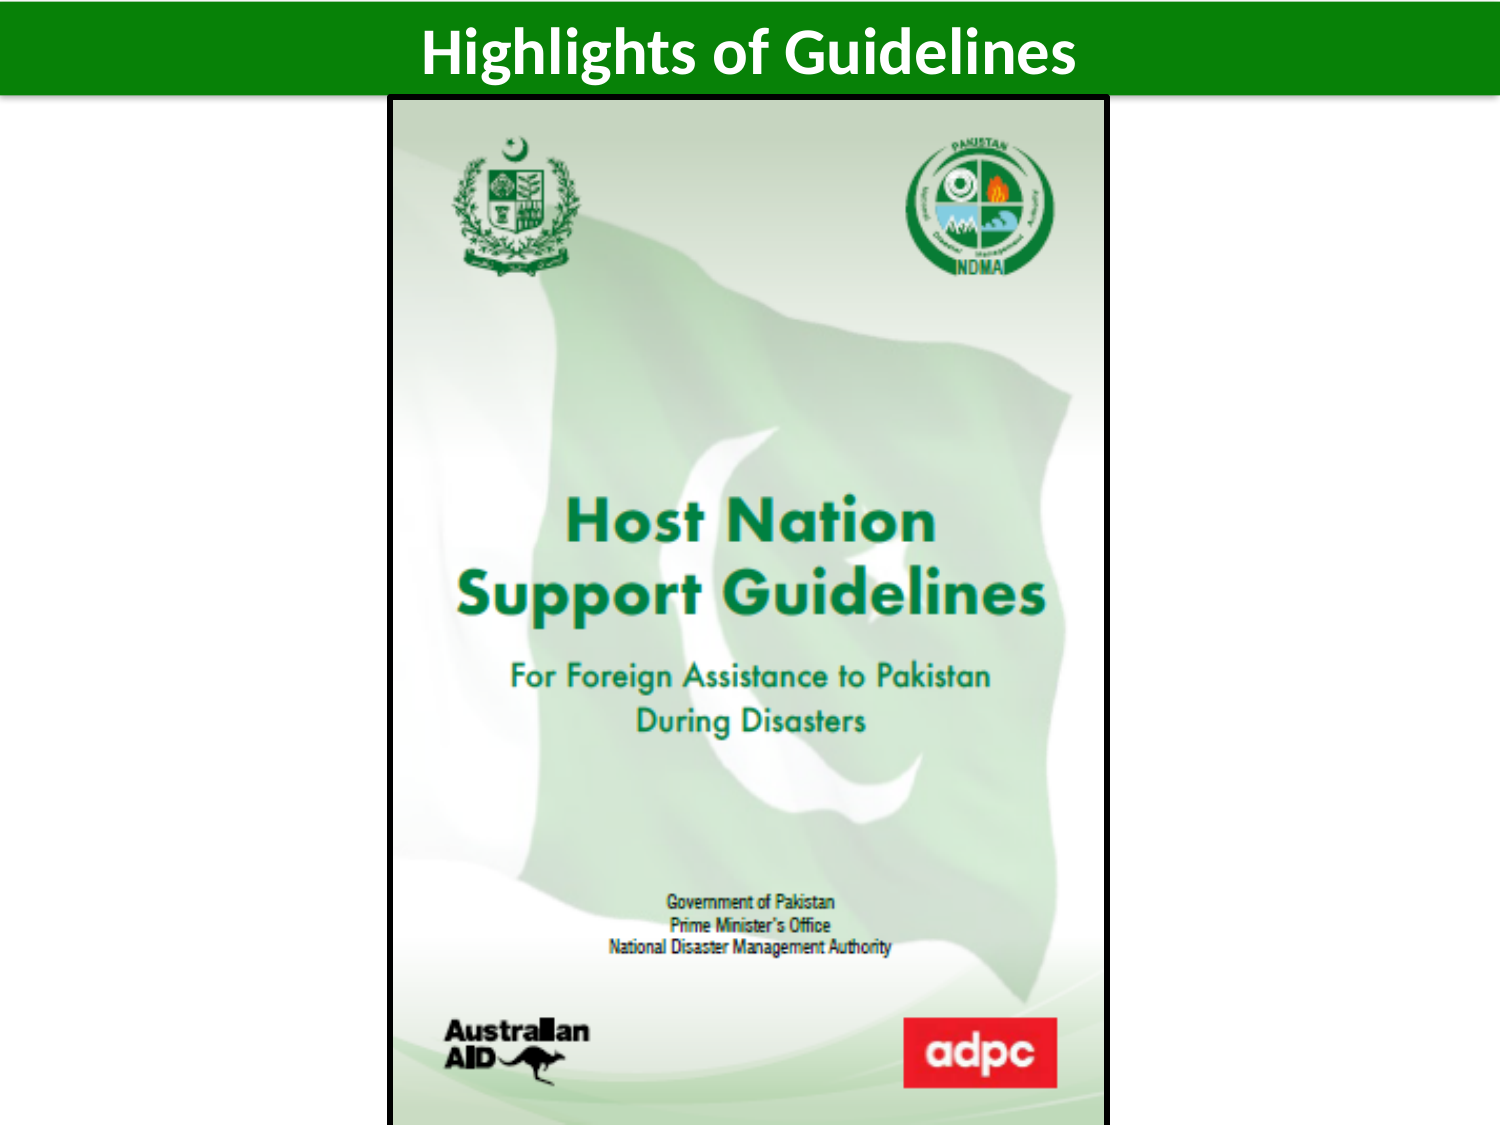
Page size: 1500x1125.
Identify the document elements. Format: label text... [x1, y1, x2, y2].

text_box Highlights of Guidelines [0, 1, 1500, 96]
picture [392, 100, 1104, 1125]
